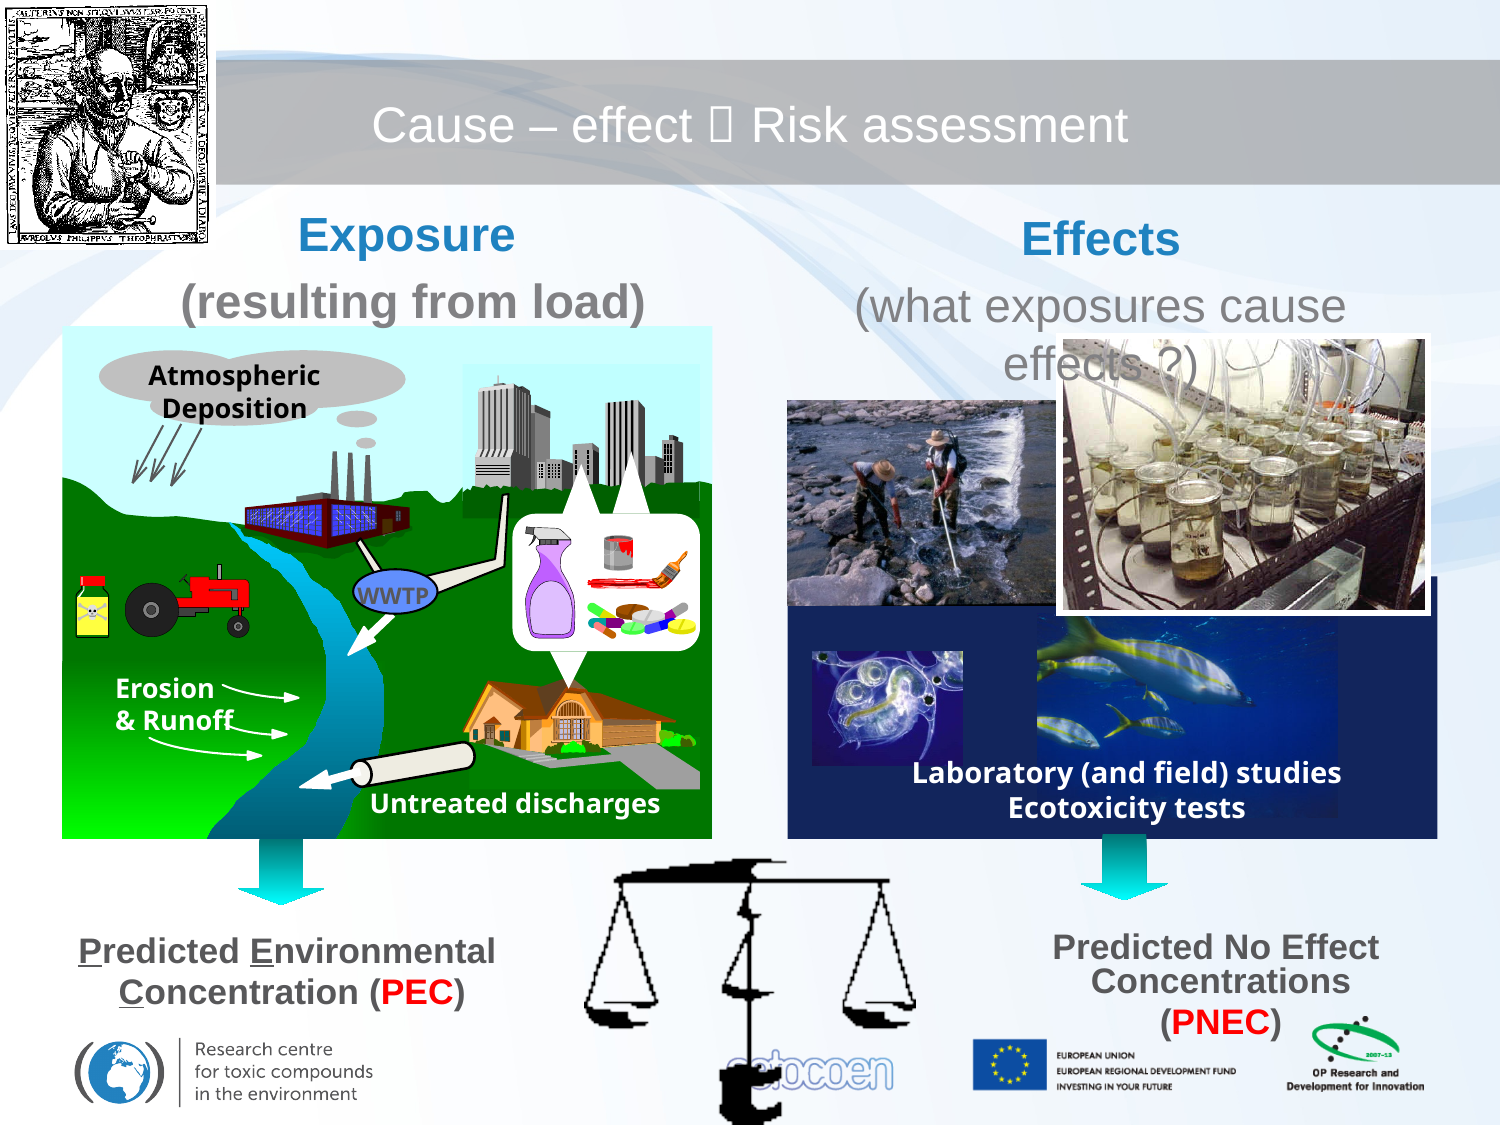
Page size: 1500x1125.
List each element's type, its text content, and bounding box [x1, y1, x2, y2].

text_box [704, 459, 713, 484]
text_box Effects (what exposures cause effects ?) [738, 200, 1464, 300]
text_box [207, 769, 337, 839]
text_box [237, 838, 325, 905]
text_box [62, 477, 272, 839]
title Cause – effect  Risk assessment [220, 59, 1500, 185]
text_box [150, 423, 182, 482]
text_box [228, 521, 235, 530]
picture [0, 0, 1500, 1125]
text_box Exposure (resulting from load) [88, 196, 739, 459]
text_box [62, 326, 235, 523]
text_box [299, 363, 701, 827]
text_box Laboratory (and field) studies Ecotoxicity tests [896, 747, 1358, 833]
text_box [1080, 834, 1168, 901]
text_box Predicted No Effect Concentrations (PNEC) [920, 924, 1500, 1038]
text_box [787, 576, 1438, 839]
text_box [132, 424, 148, 484]
text_box Predicted Environmental Concentration (PEC) [0, 928, 579, 1042]
text_box [336, 482, 713, 839]
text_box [74, 563, 294, 761]
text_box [170, 427, 202, 487]
